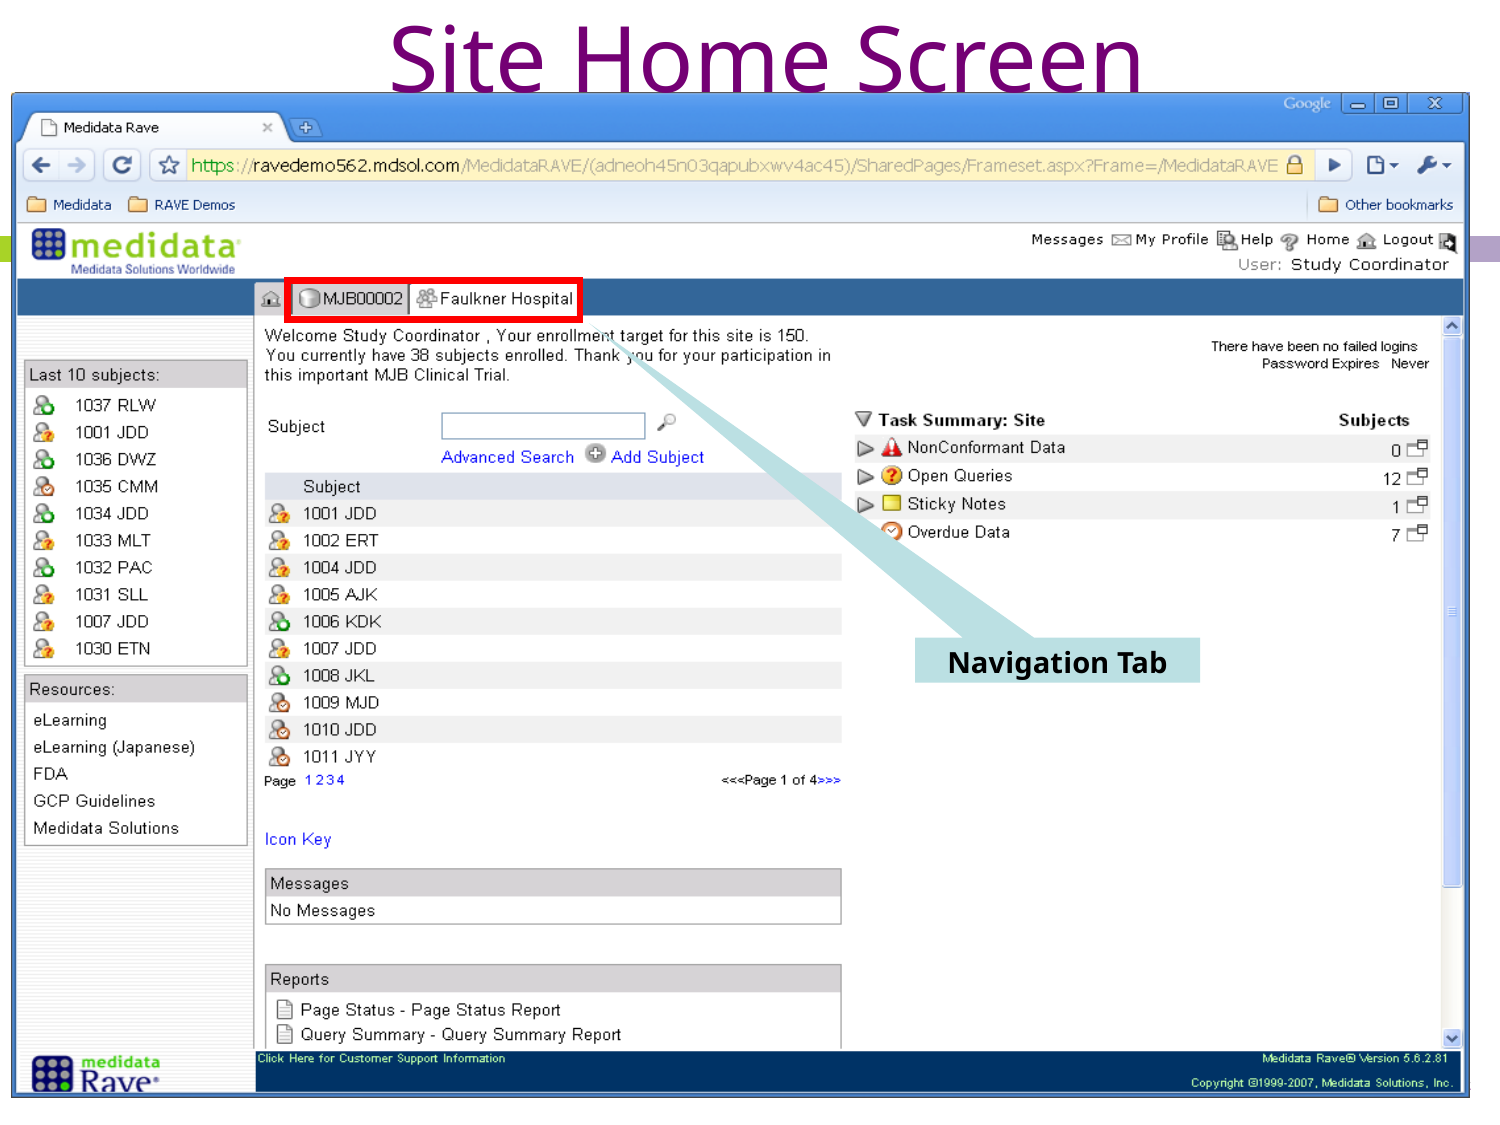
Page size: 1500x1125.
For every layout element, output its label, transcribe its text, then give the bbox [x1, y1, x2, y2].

picture [0, 92, 1500, 1099]
text_box Site Home Screen [92, 0, 1443, 91]
